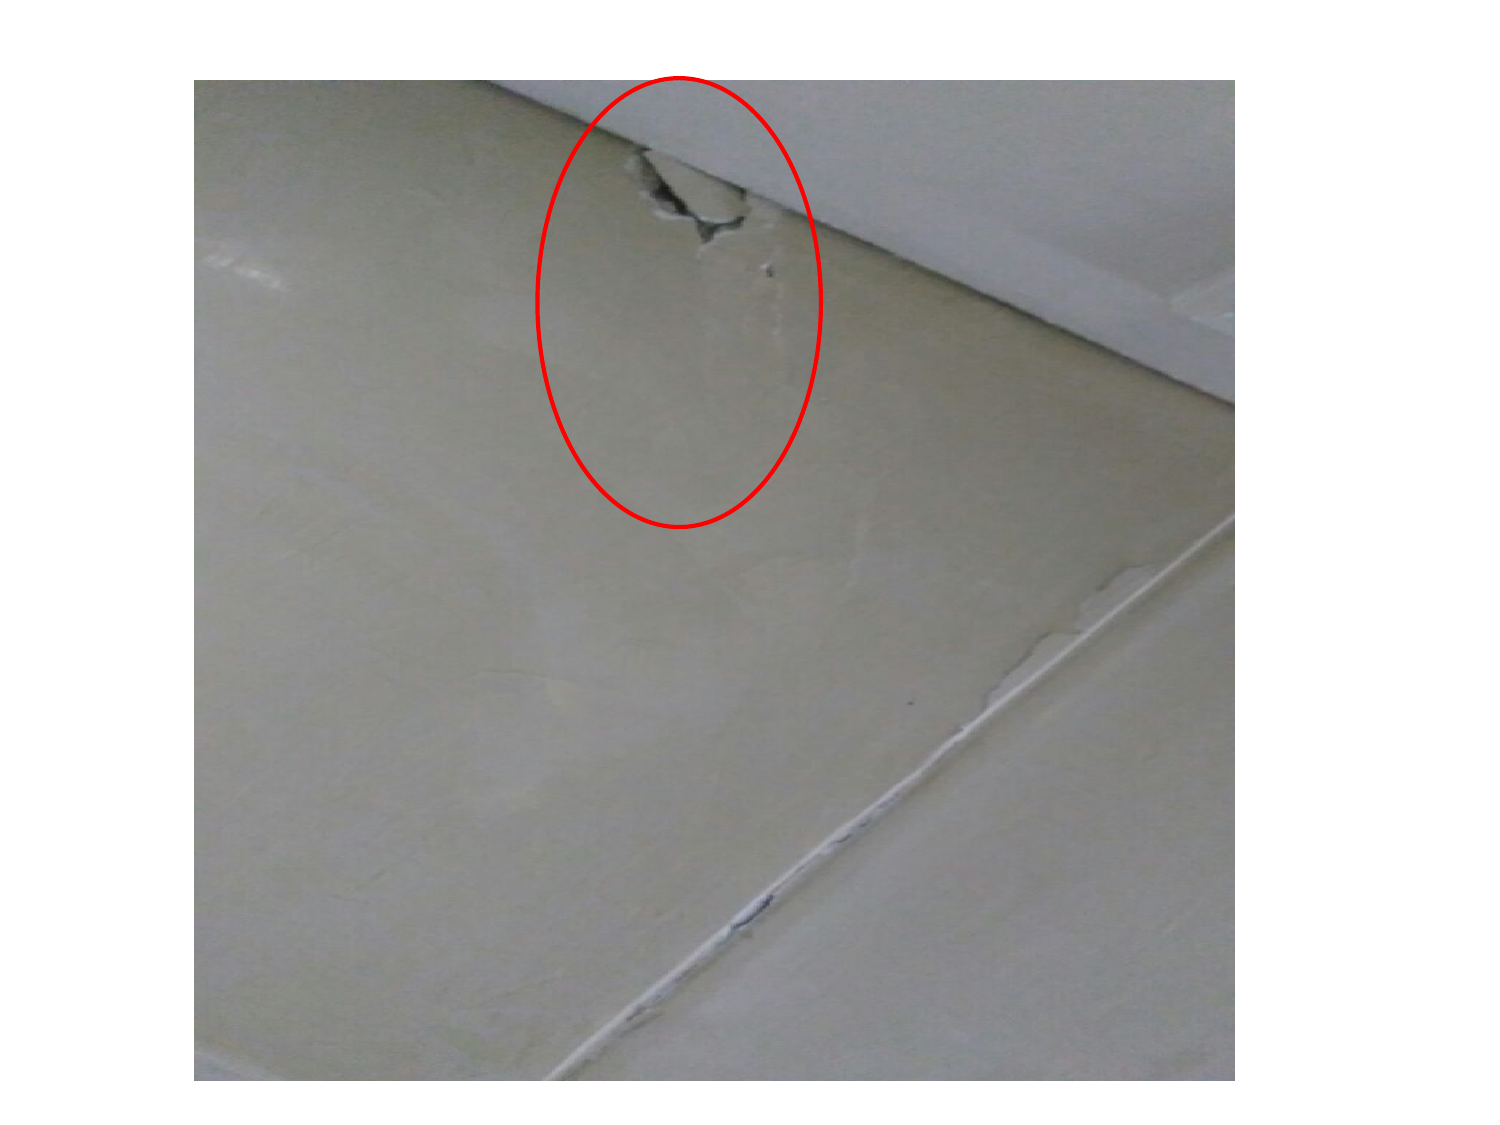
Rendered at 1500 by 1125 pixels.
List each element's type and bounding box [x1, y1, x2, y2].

picture [194, 80, 1235, 1081]
